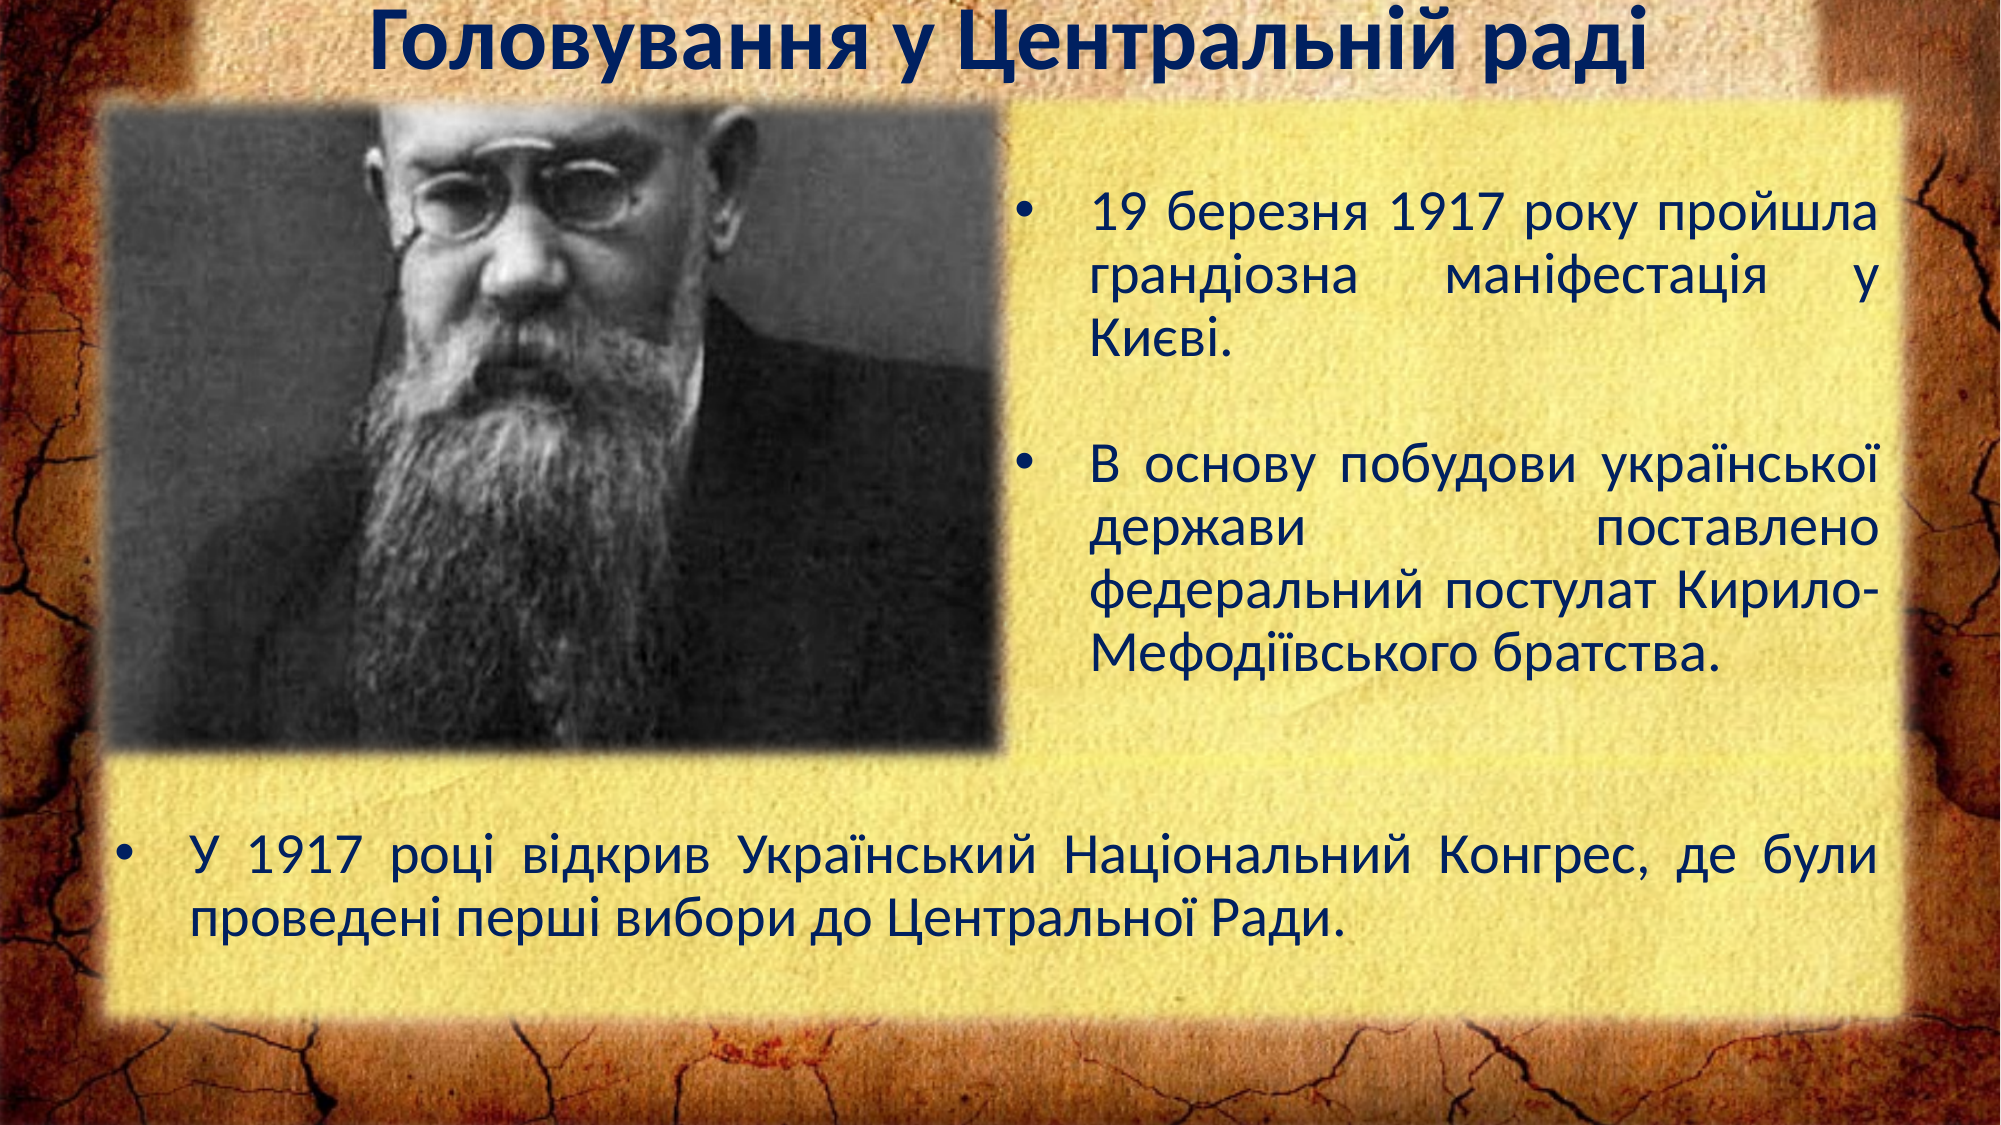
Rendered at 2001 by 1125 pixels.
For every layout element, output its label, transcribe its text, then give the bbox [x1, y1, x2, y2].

text_box У 1917 році відкрив Український Національний Конгрес, де були проведені перші вибори до Центральної Ради. [119, 767, 1893, 1007]
picture [0, 0, 2001, 1125]
text_box 19 березня 1917 року пройшла грандіозна маніфестація у Києві. В основу побудови української держави поставлено федеральний постулат Кирило-Мефодіївського братства. [1018, 108, 1894, 760]
